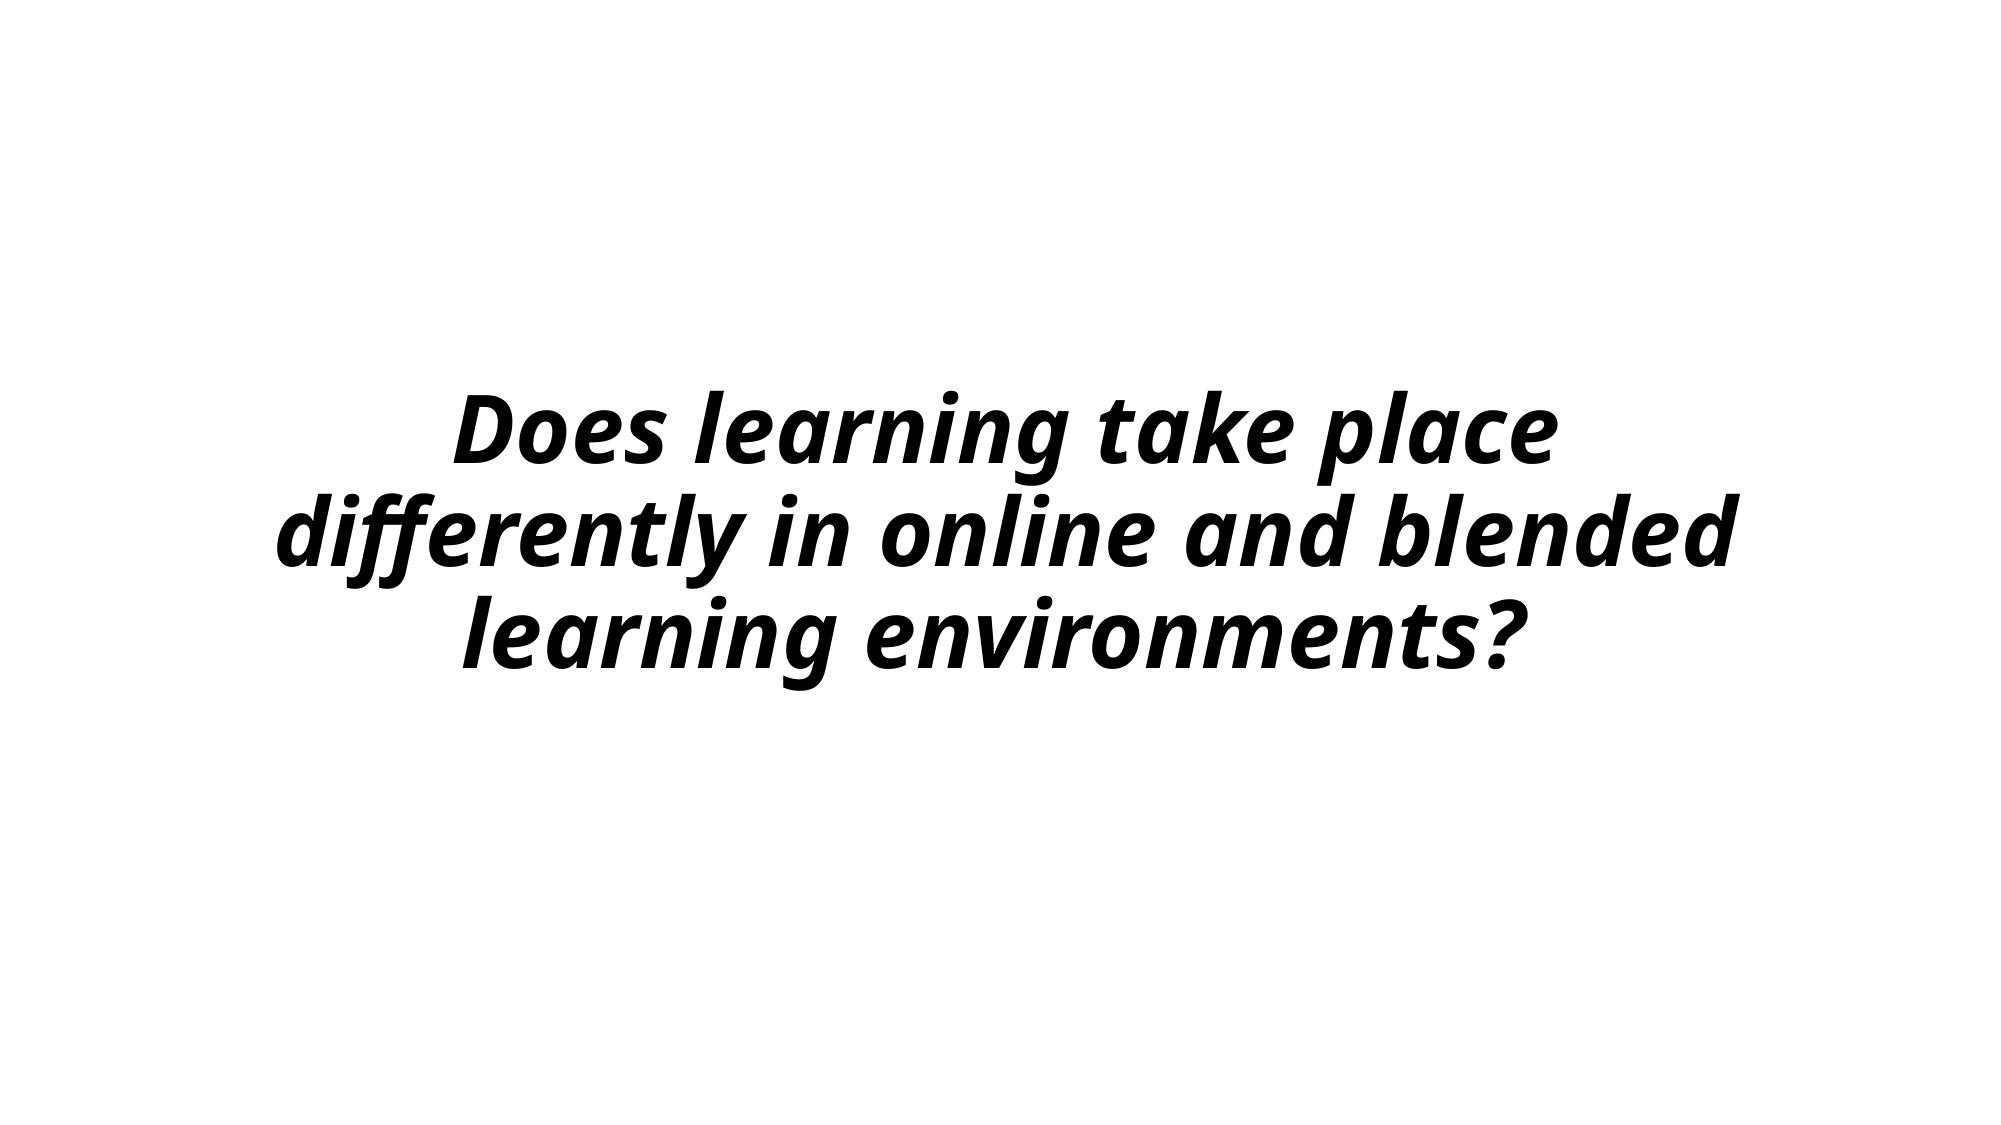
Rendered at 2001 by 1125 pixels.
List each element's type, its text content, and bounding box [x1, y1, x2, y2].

title Does learning take place differently in online and blended learning environments? [256, 305, 1757, 698]
